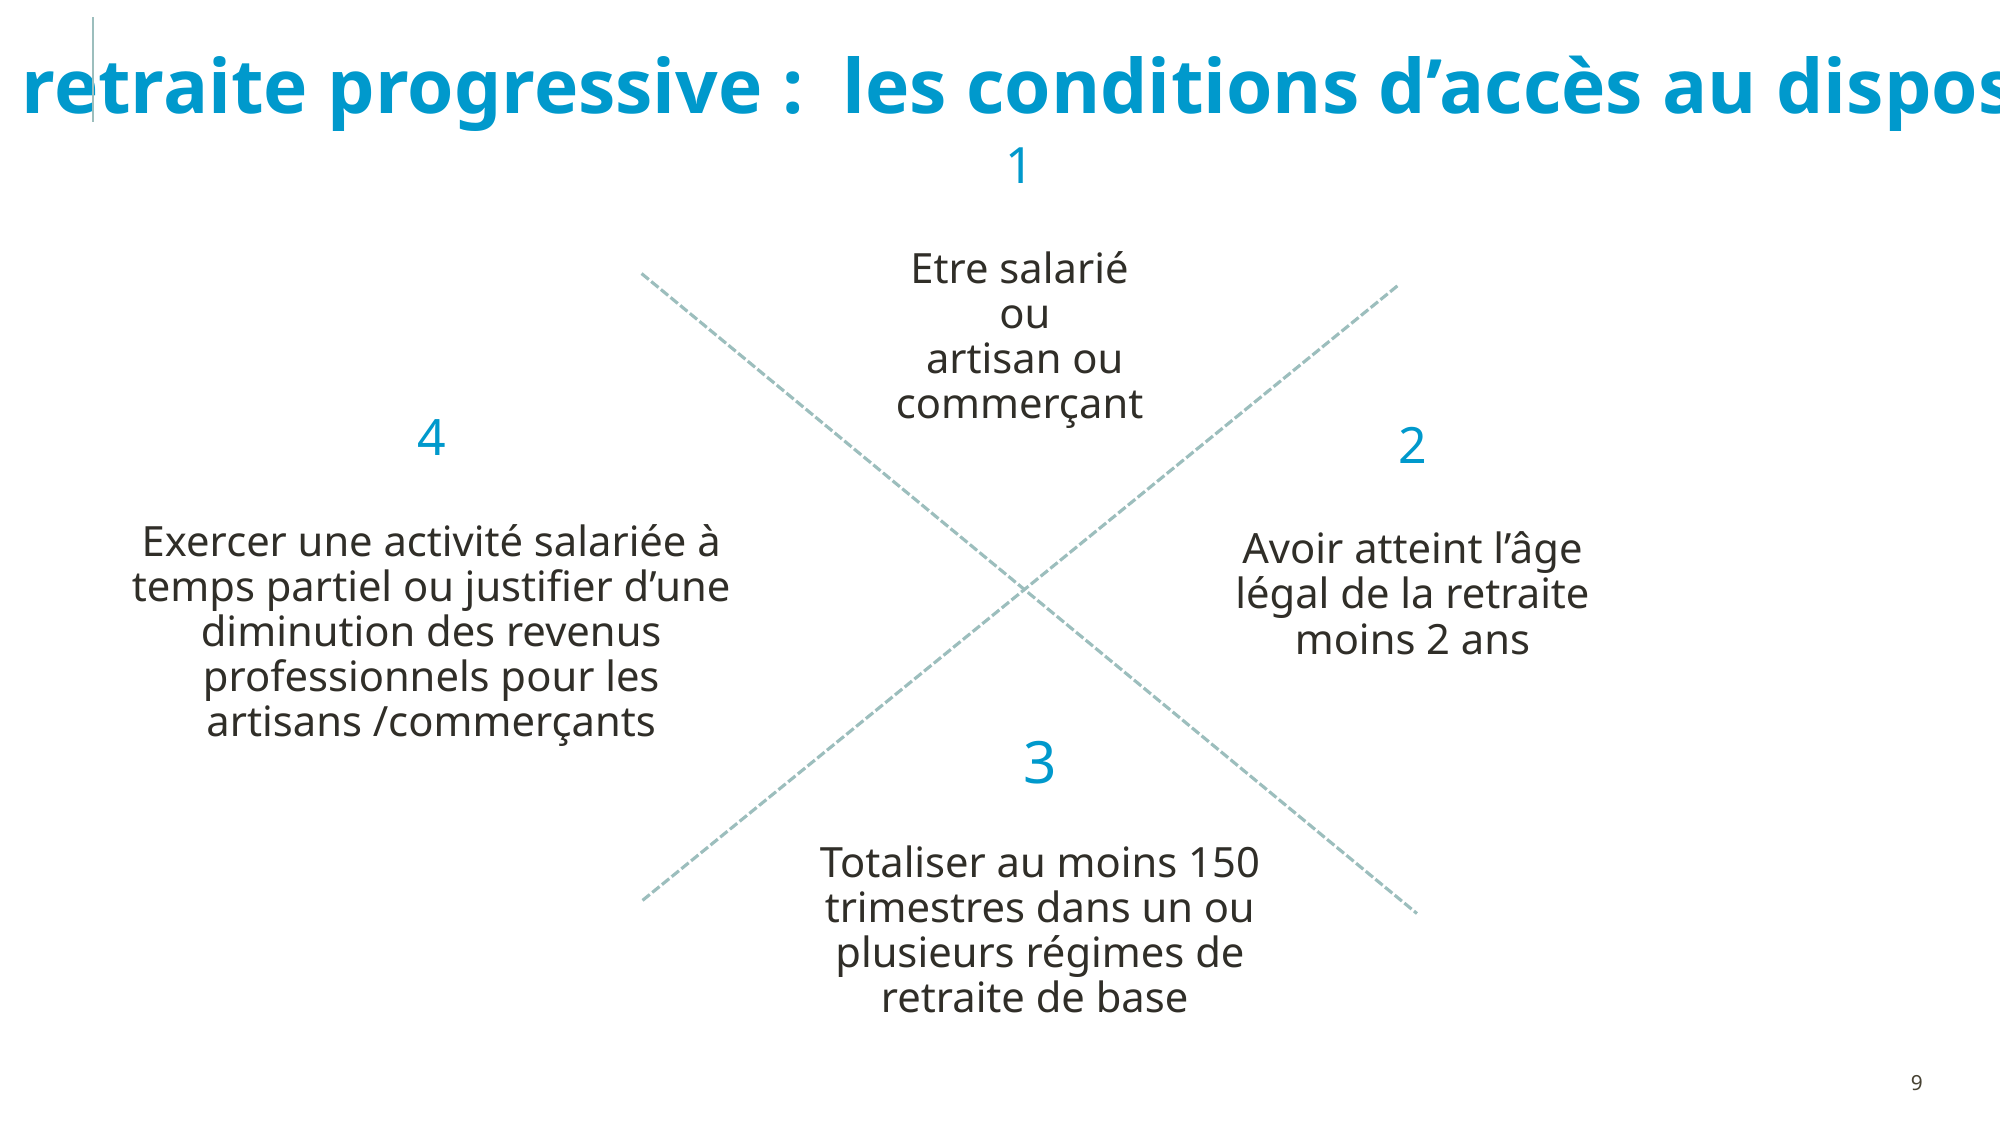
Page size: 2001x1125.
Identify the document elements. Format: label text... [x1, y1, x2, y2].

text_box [641, 285, 1398, 902]
text_box 2 Avoir atteint l’âge légal de la retraite moins 2 ans [1180, 115, 1645, 1094]
text_box 4 Exercer une activité salariée à temps partiel ou justifier d’une diminution des revenus professionnels pour les artisans /commerçants [93, 89, 769, 1068]
text_box 3 Totaliser au moins 150 trimestres dans un ou plusieurs régimes de retraite de base [801, 922, 1279, 1033]
text_box La retraite progressive : les conditions d’accès au dispositif [99, 31, 2000, 137]
text_box 1 Etre salarié ou artisan ou commerçant [820, 104, 1219, 268]
slide_number 9 [1777, 1061, 1938, 1107]
text_box La retraite progressive : les conditions d’accès au dispositif [0, 31, 93, 137]
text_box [641, 273, 1418, 914]
